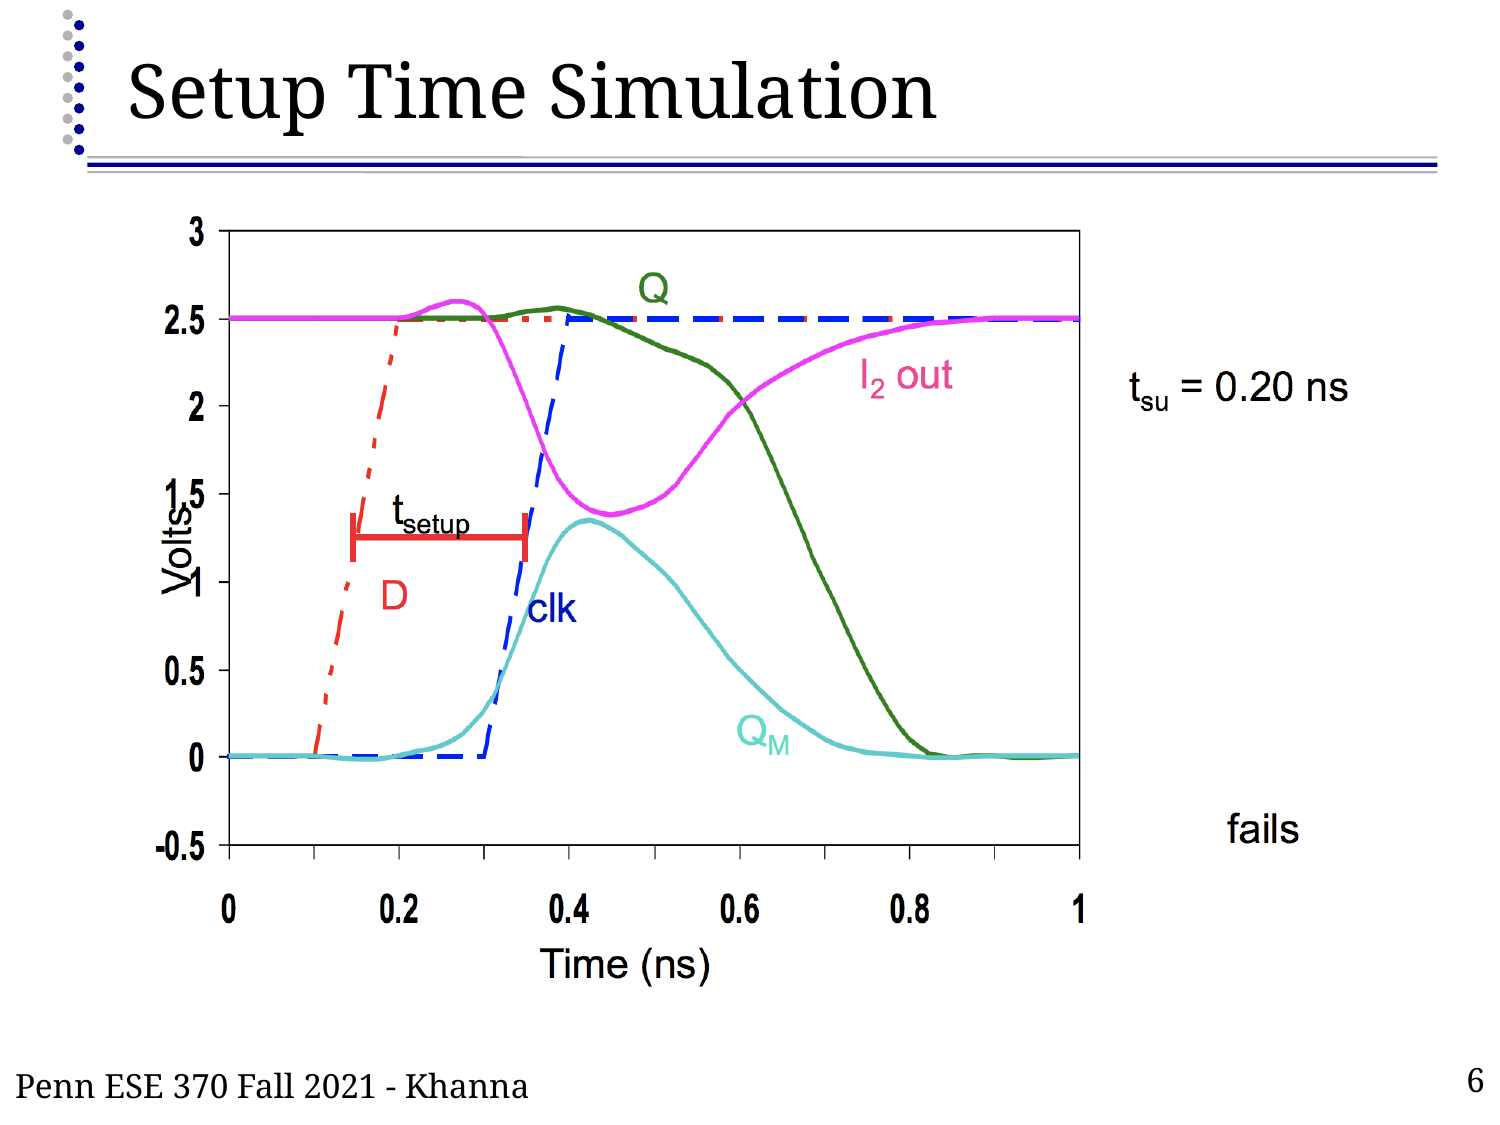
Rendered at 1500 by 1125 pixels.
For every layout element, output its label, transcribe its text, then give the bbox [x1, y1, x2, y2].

slide_number 6 [1187, 1037, 1500, 1113]
title Setup Time Simulation [112, 16, 1391, 142]
footer Penn ESE 370 Fall 2021 - Khanna [0, 1037, 813, 1113]
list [112, 187, 1388, 1013]
